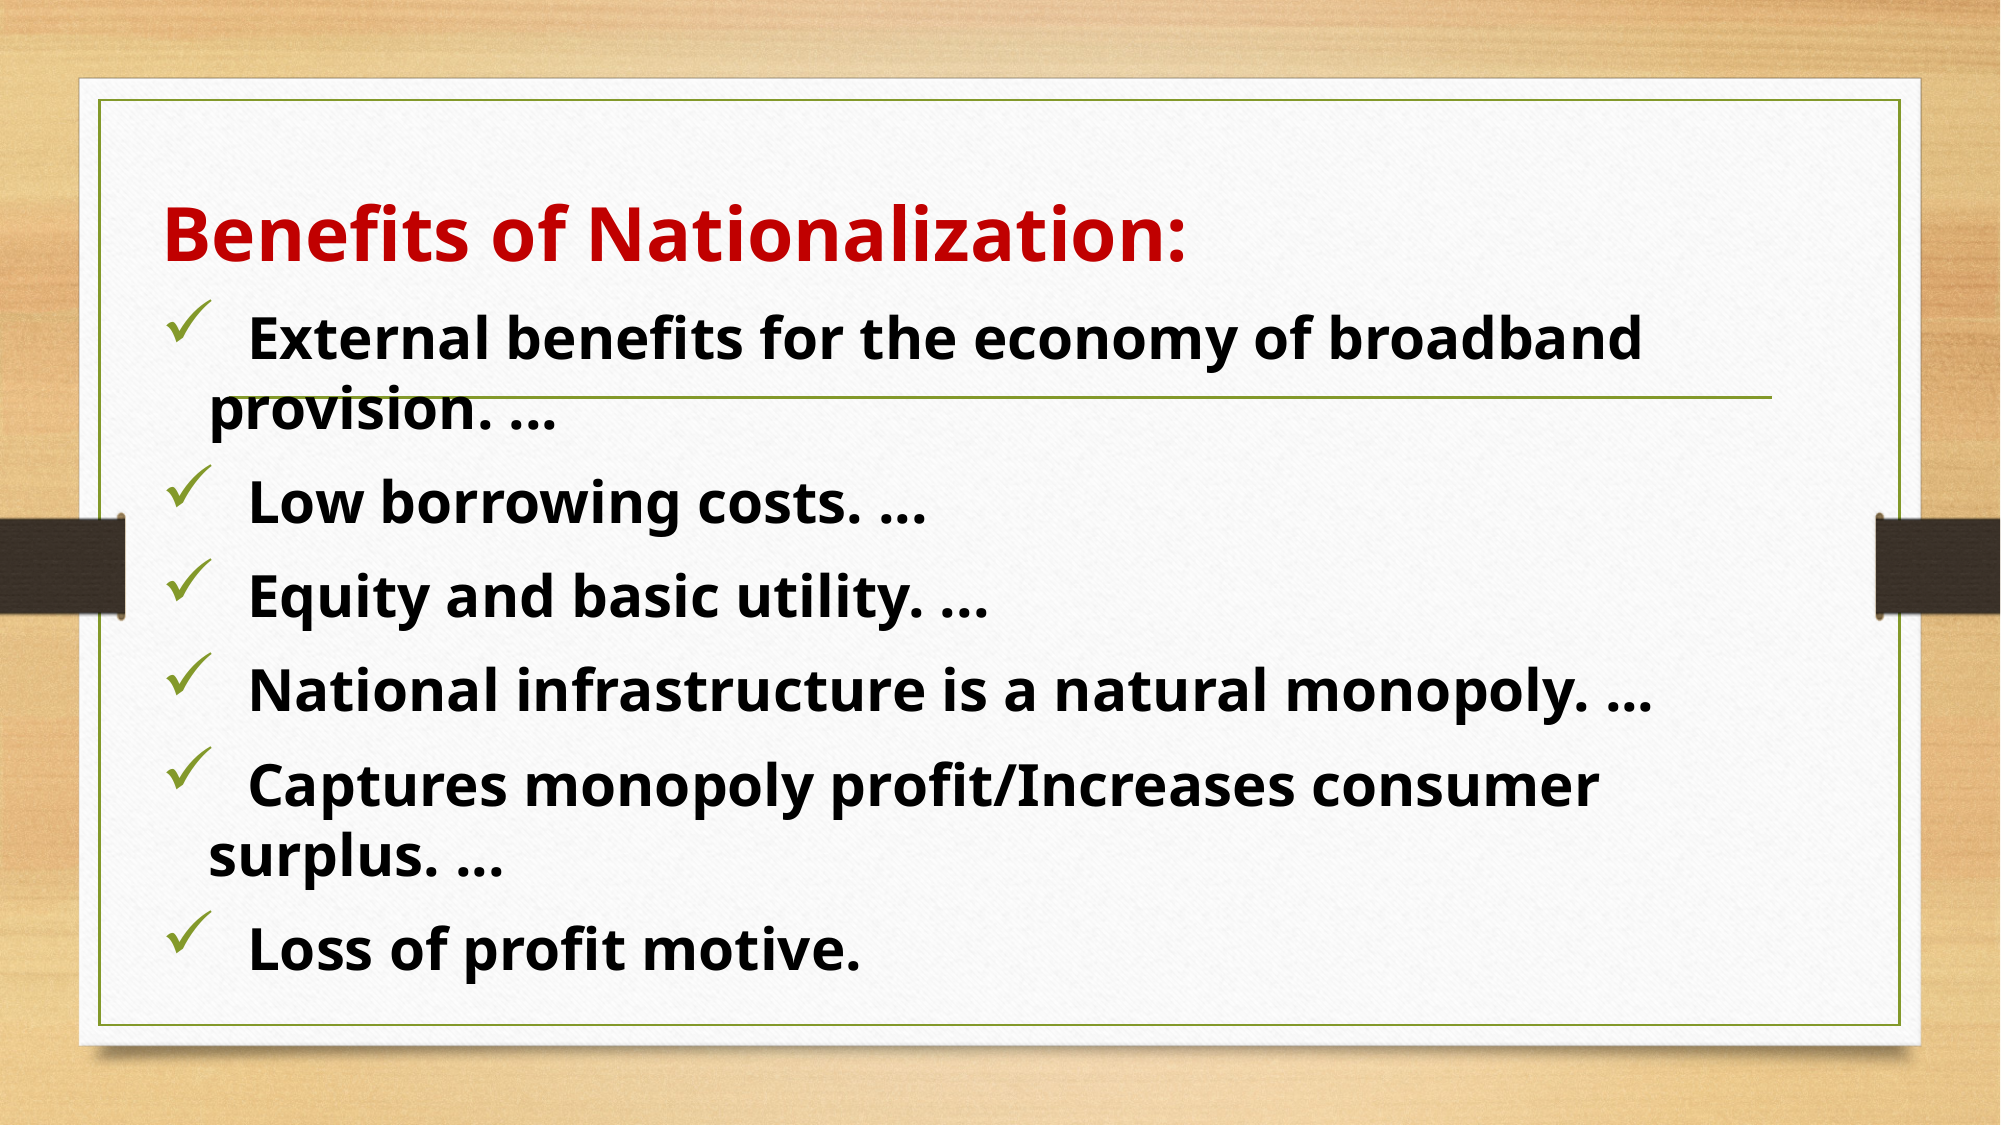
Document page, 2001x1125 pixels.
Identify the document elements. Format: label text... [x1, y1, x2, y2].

list Benefits of Nationalization: External benefits for the economy of broadband provision. ... Low borrowing costs. ... Equity and basic utility. ... National infrastructure is a natural monopoly. ... Captures monopoly profit/Increases consumer surplus. ... Loss of profit motive. [146, 101, 1896, 1023]
picture [0, 0, 2001, 1125]
